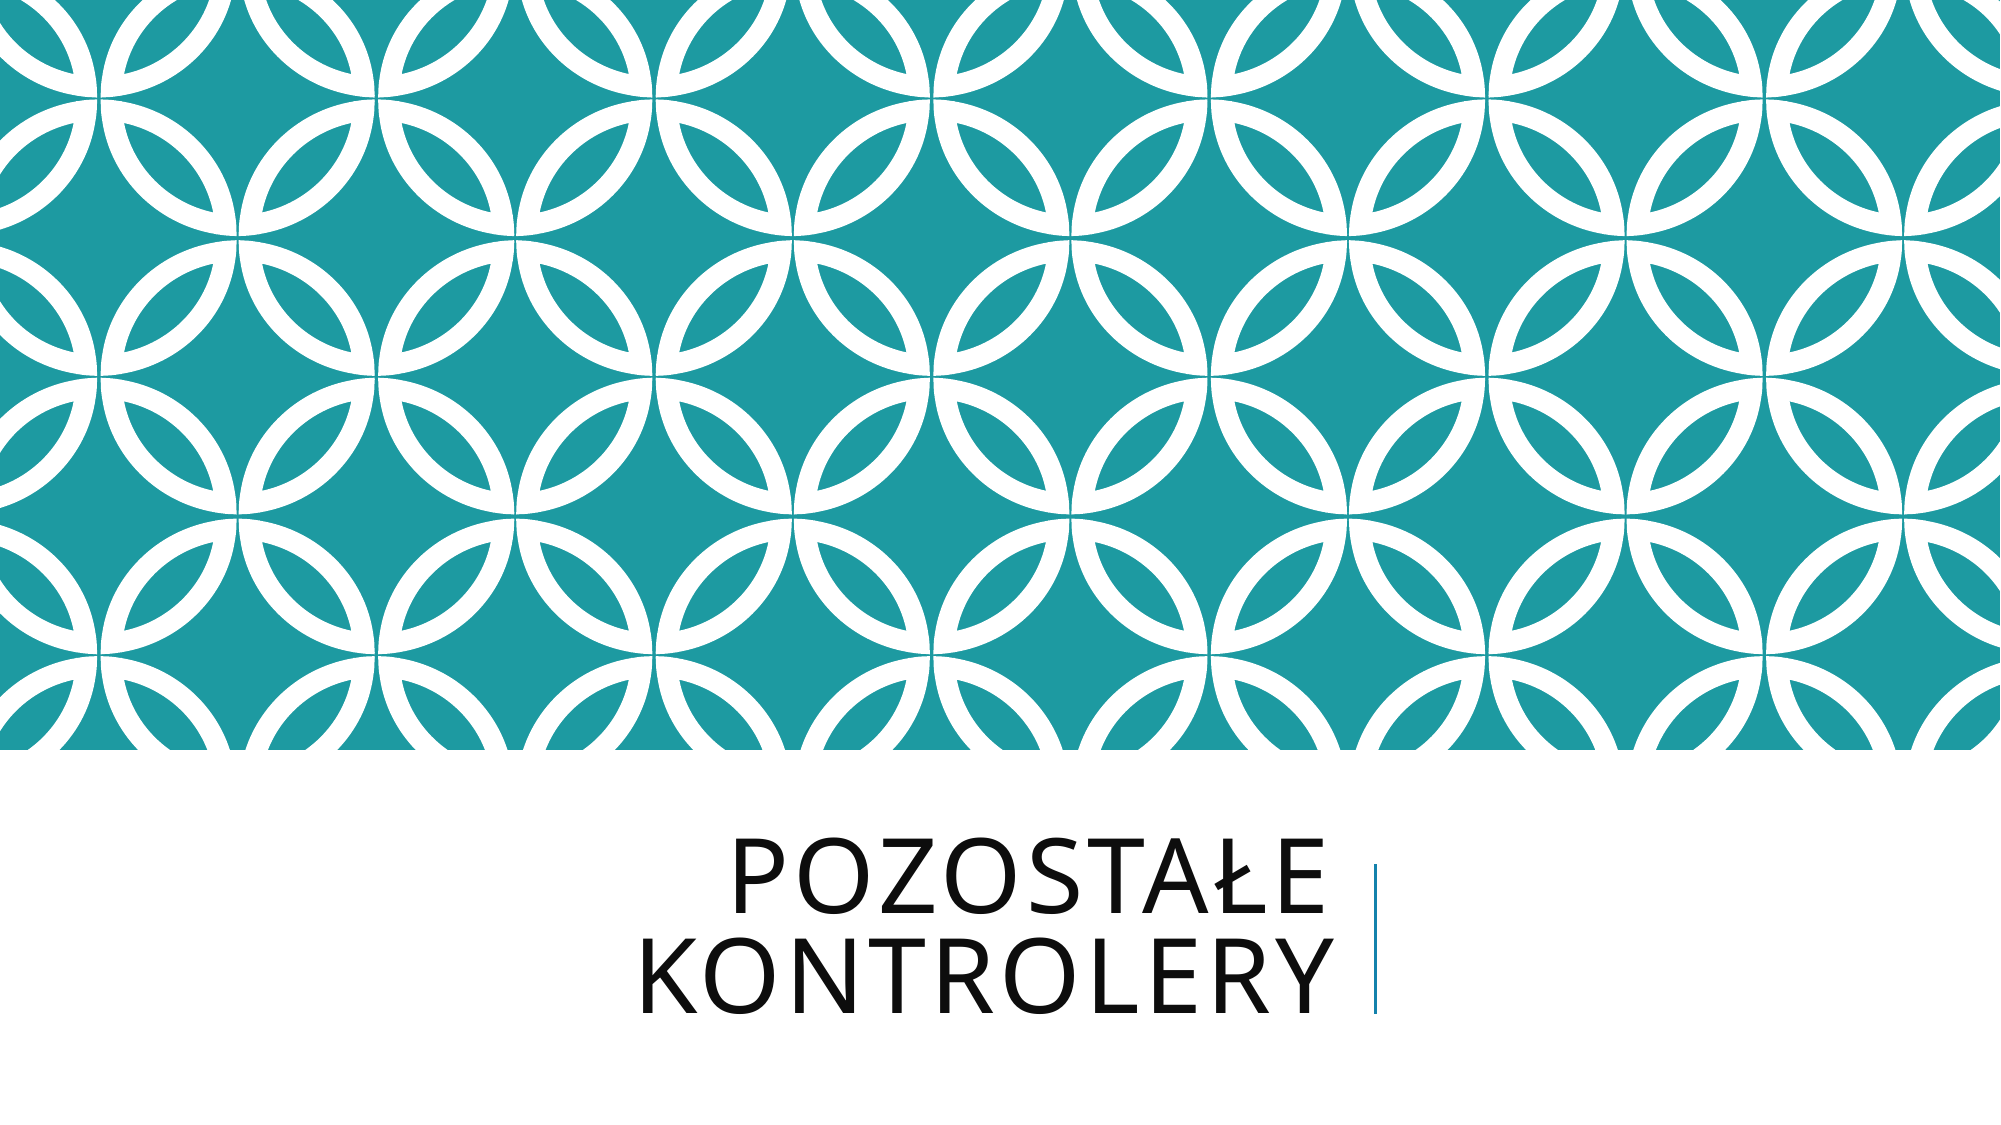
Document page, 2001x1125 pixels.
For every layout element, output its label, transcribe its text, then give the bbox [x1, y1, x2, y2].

title Pozostałe kontrolery [75, 813, 1350, 1054]
